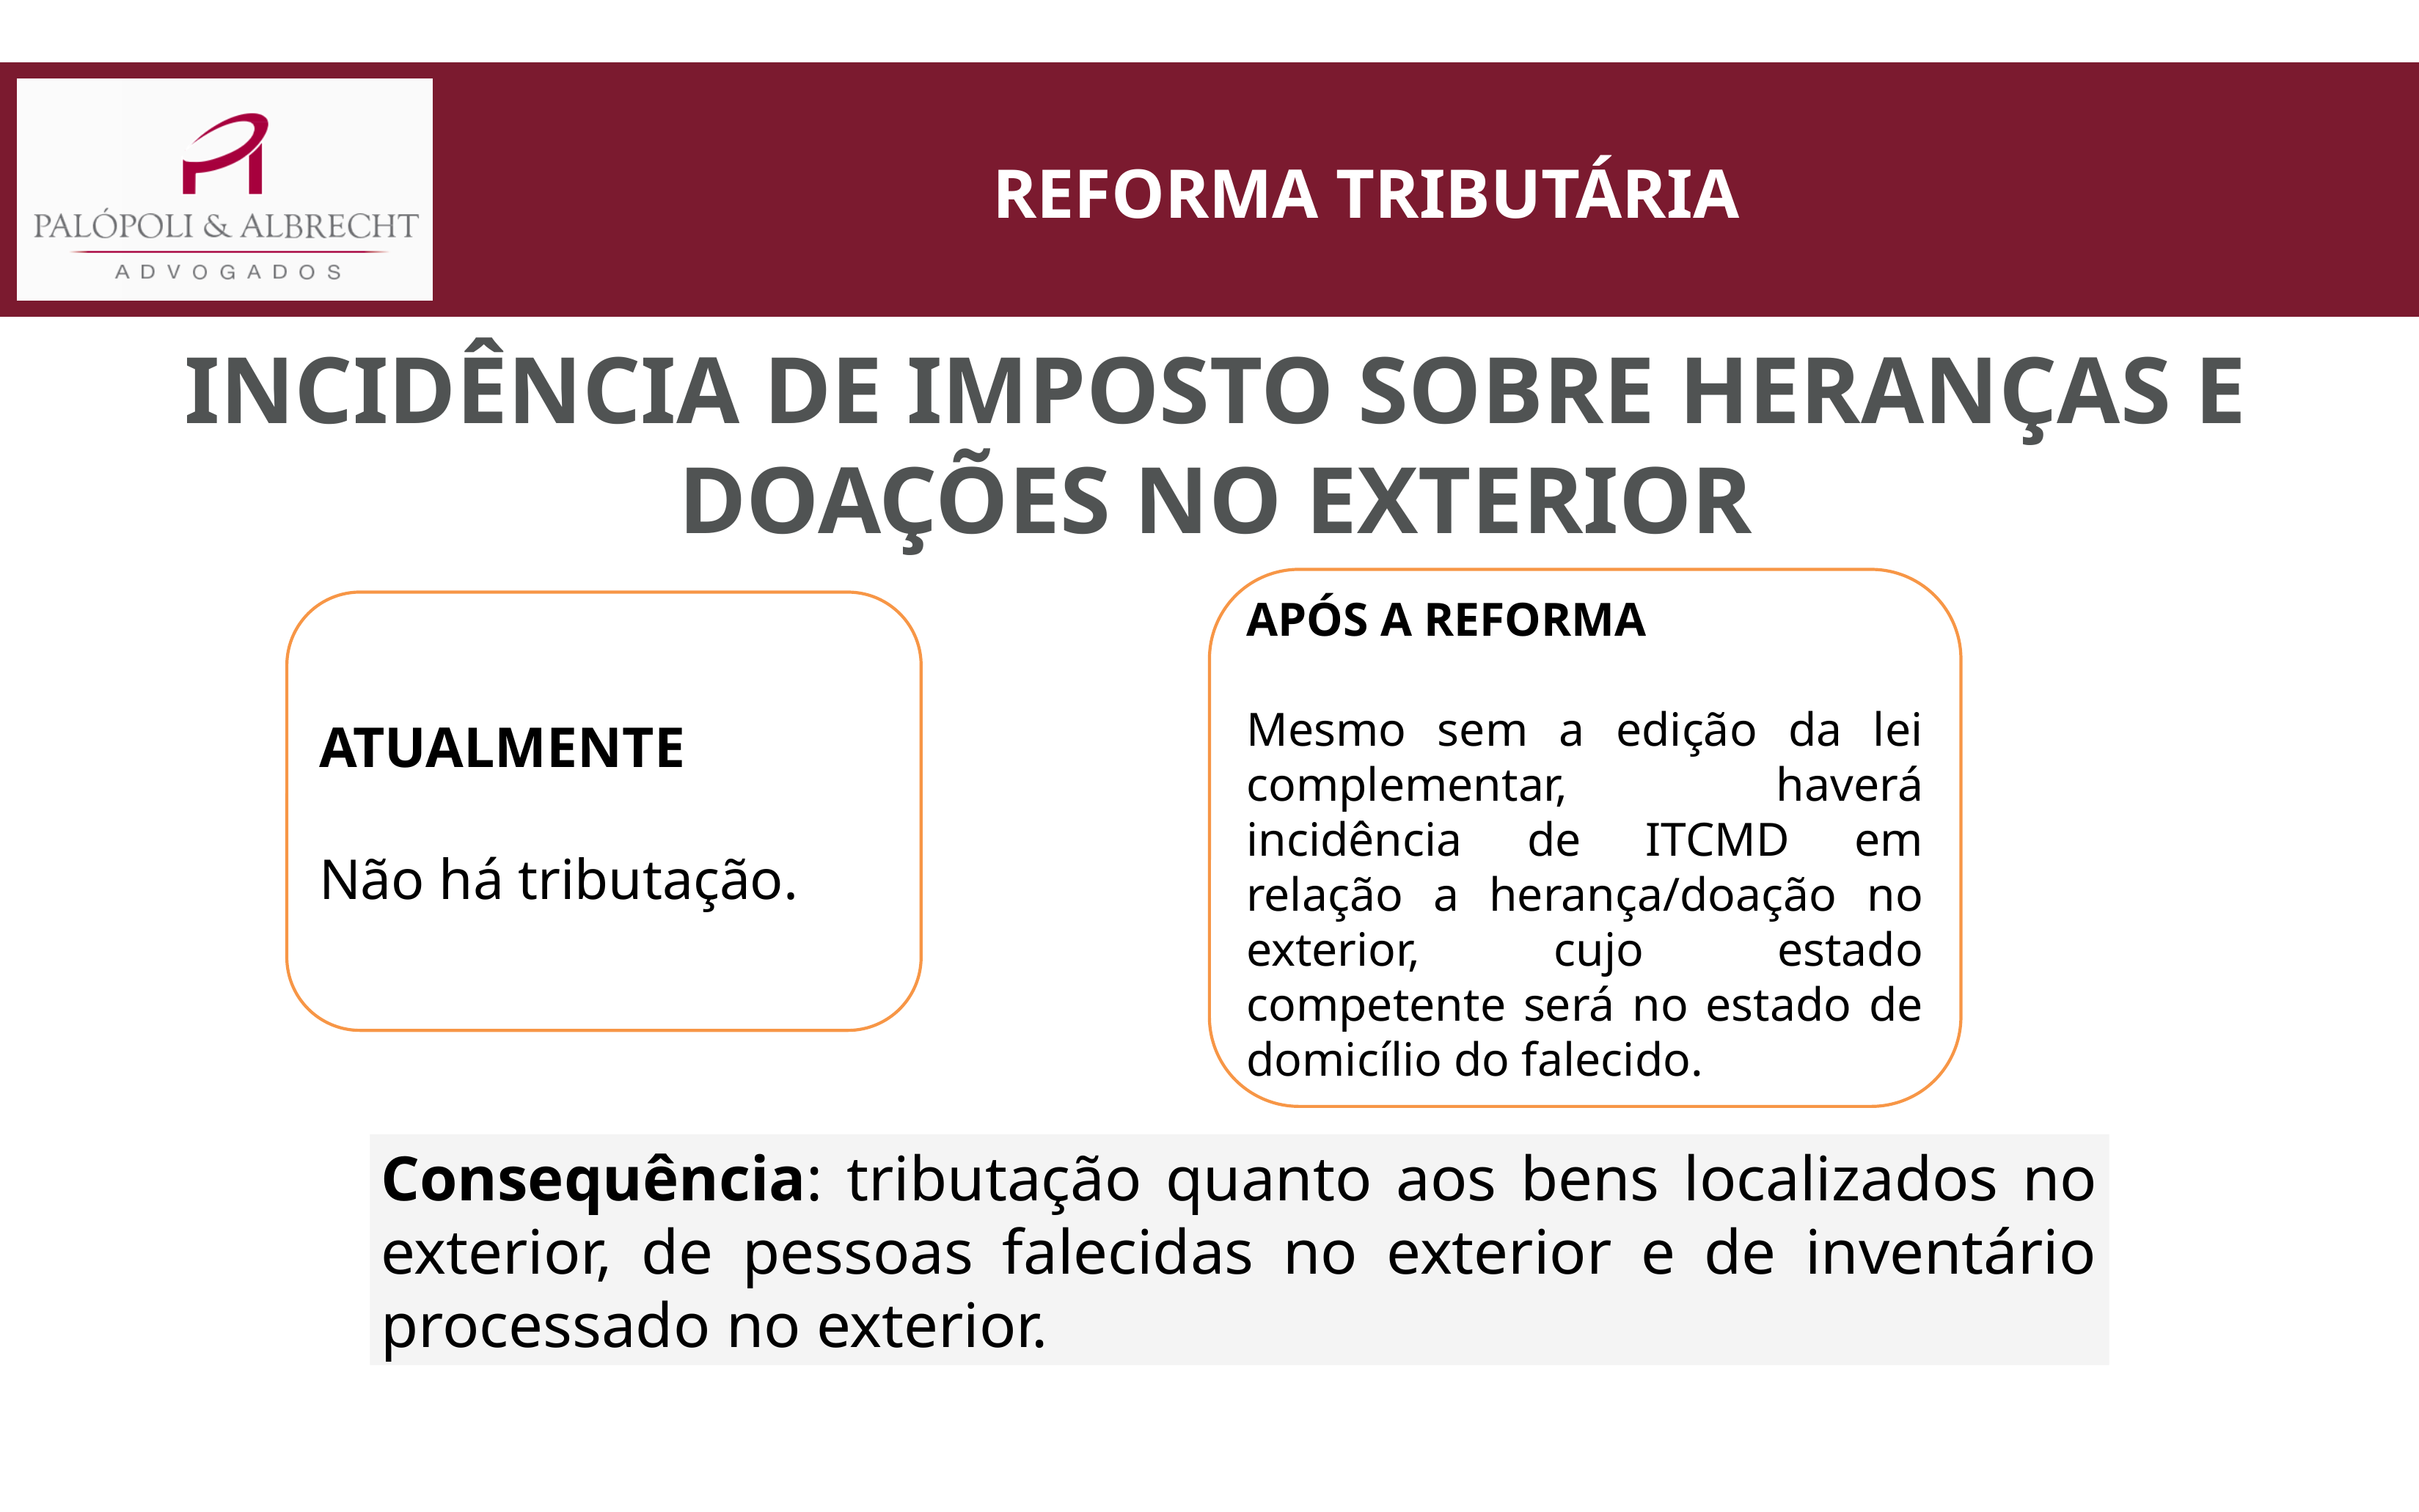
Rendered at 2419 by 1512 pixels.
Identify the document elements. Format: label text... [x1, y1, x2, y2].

text_box ATUALMENTE Não há tributação. [285, 590, 923, 1032]
text_box APÓS A REFORMA Mesmo sem a edição da lei complementar, haverá incidência de ITCMD em relação a herança/doação no exterior, cujo estado competente será no estado de domicílio do falecido. [1207, 568, 1963, 1108]
text_box Consequência: tributação quanto aos bens localizados no exterior, de pessoas falecidas no exterior e de inventário processado no exterior. [370, 1134, 2109, 1365]
picture [0, 62, 2419, 317]
text_box INCIDÊNCIA DE IMPOSTO SOBRE HERANÇAS E DOAÇÕES NO EXTERIOR [79, 326, 2352, 557]
